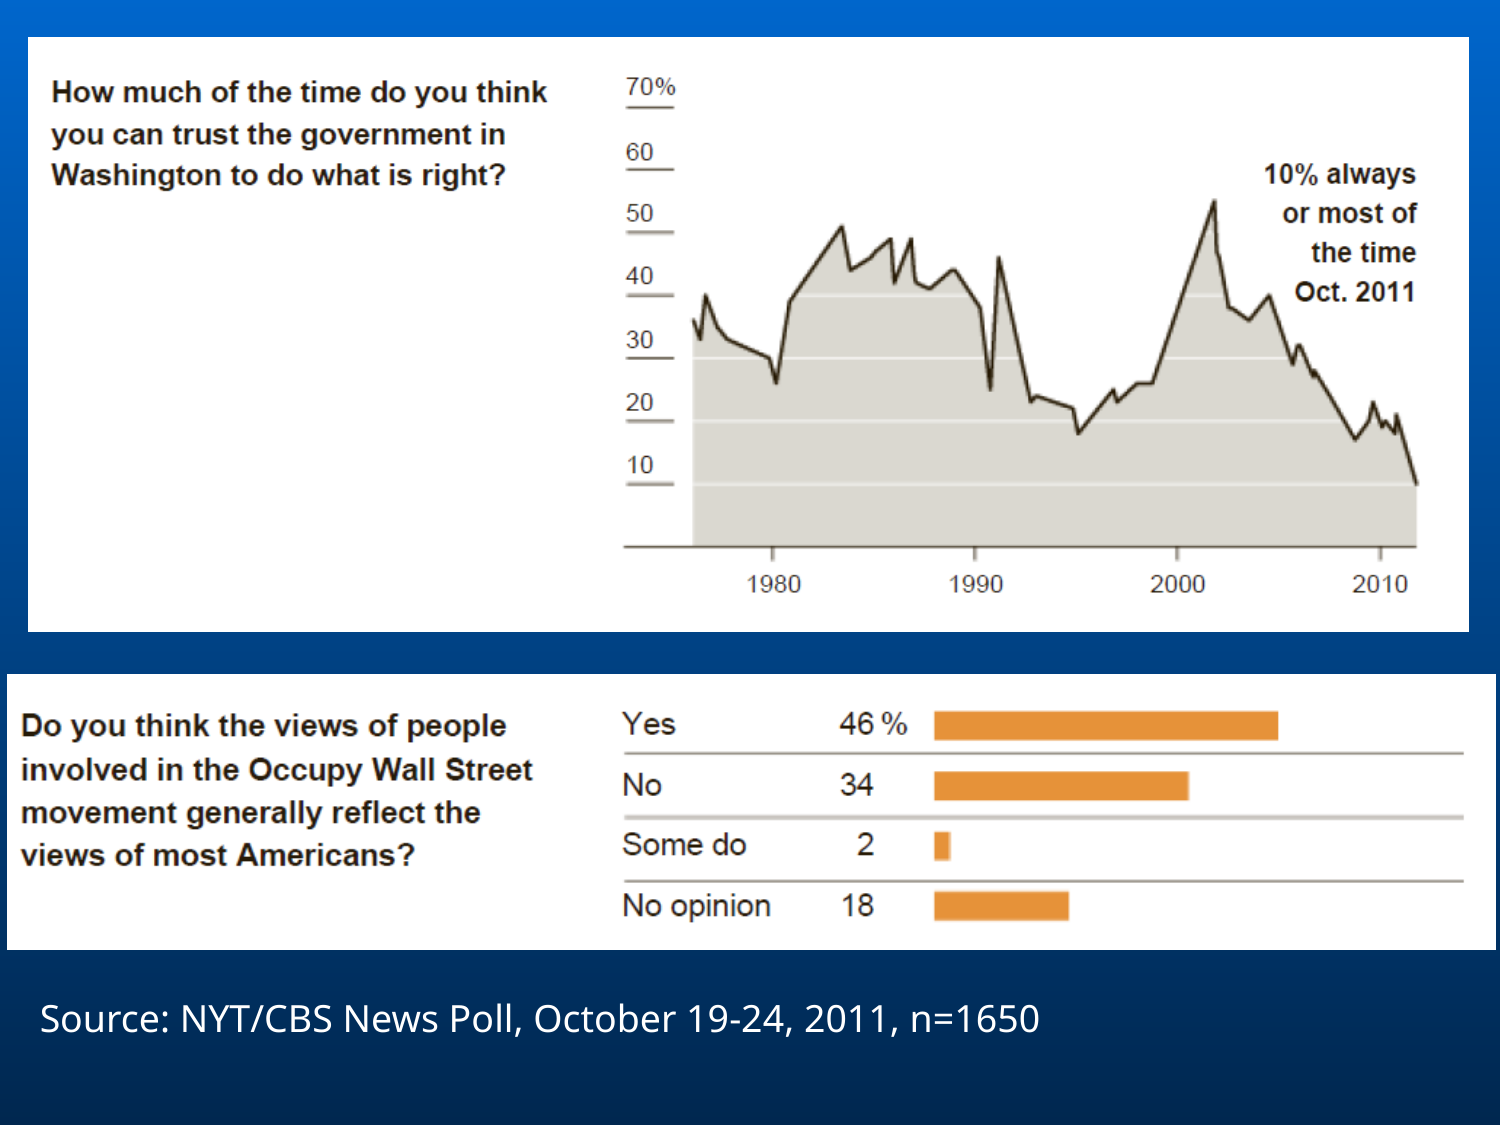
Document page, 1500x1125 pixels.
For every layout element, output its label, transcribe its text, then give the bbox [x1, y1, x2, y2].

picture [7, 674, 1496, 951]
picture [27, 37, 1469, 633]
text_box Source: NYT/CBS News Poll, October 19-24, 2011, n=1650 [24, 987, 1425, 1048]
